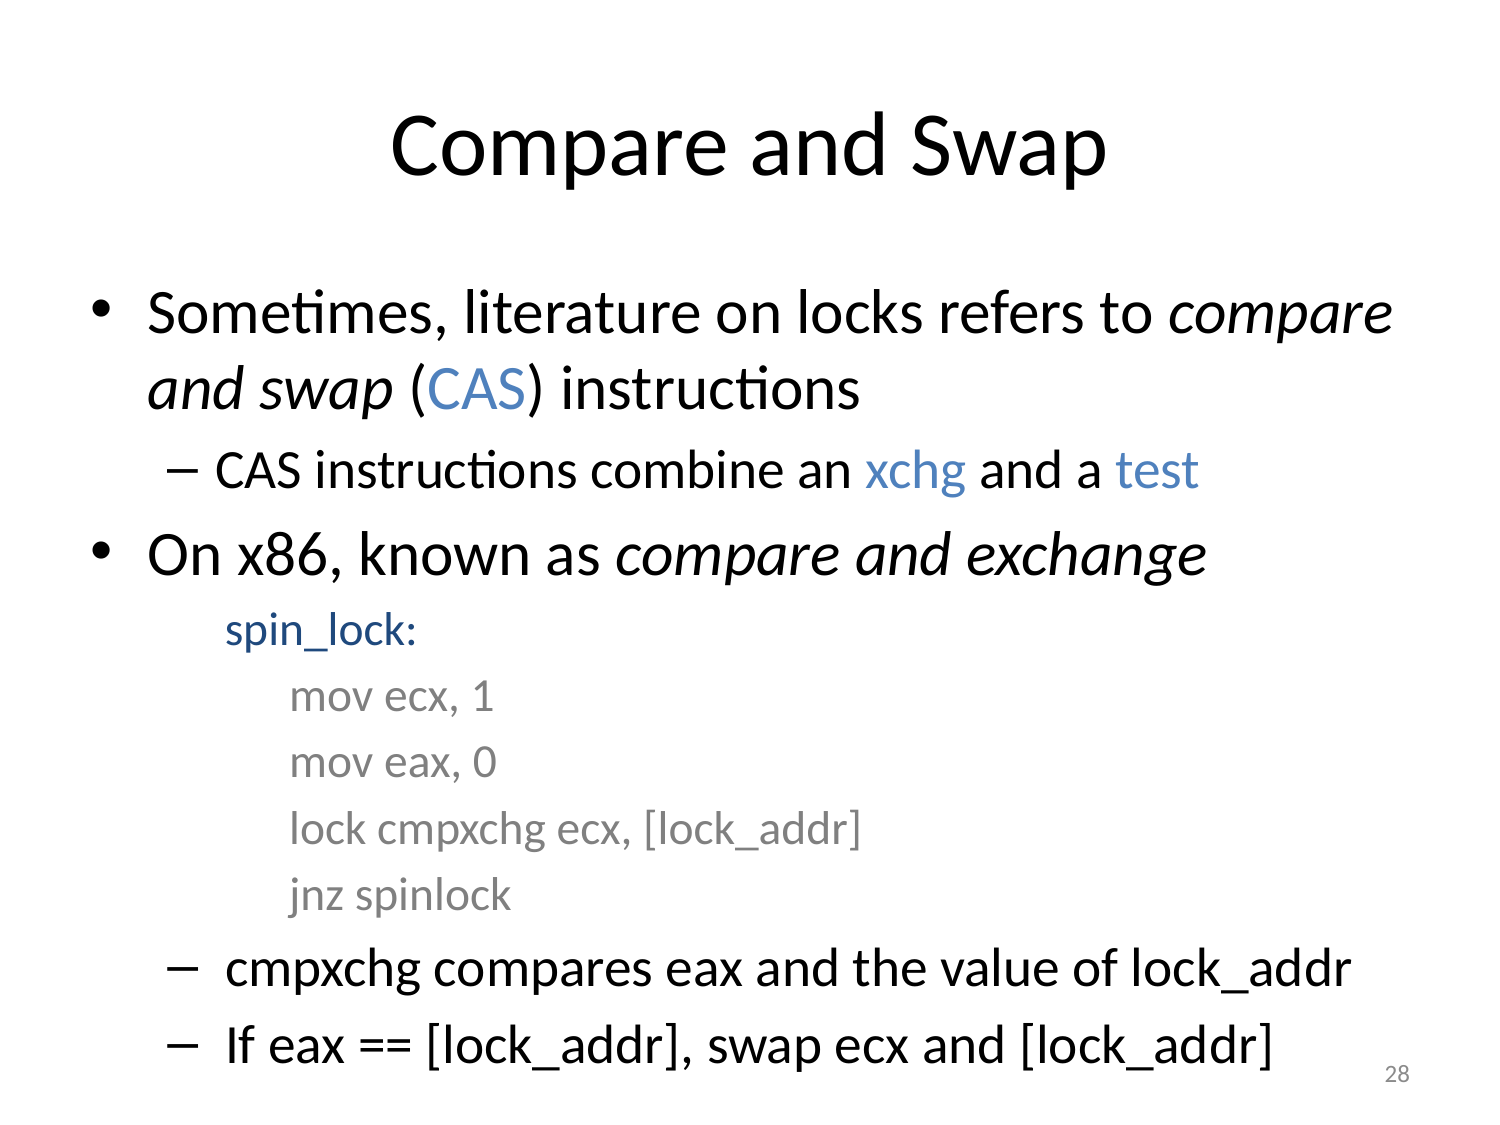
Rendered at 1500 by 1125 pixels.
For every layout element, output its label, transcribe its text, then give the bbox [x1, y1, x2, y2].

list Sometimes, literature on locks refers to compare and swap (CAS) instructions CAS instructions combine an xchg and a test On x86, known as compare and exchange spin_lock: mov ecx, 1 mov eax, 0 lock cmpxchg ecx, [lock_addr] jnz spinlock cmpxchg compares eax and the value of lock_addr If eax == [lock_addr], swap ecx and [lock_addr] [75, 262, 1425, 1092]
title Compare and Swap [75, 45, 1425, 233]
slide_number 28 [1074, 1042, 1425, 1103]
